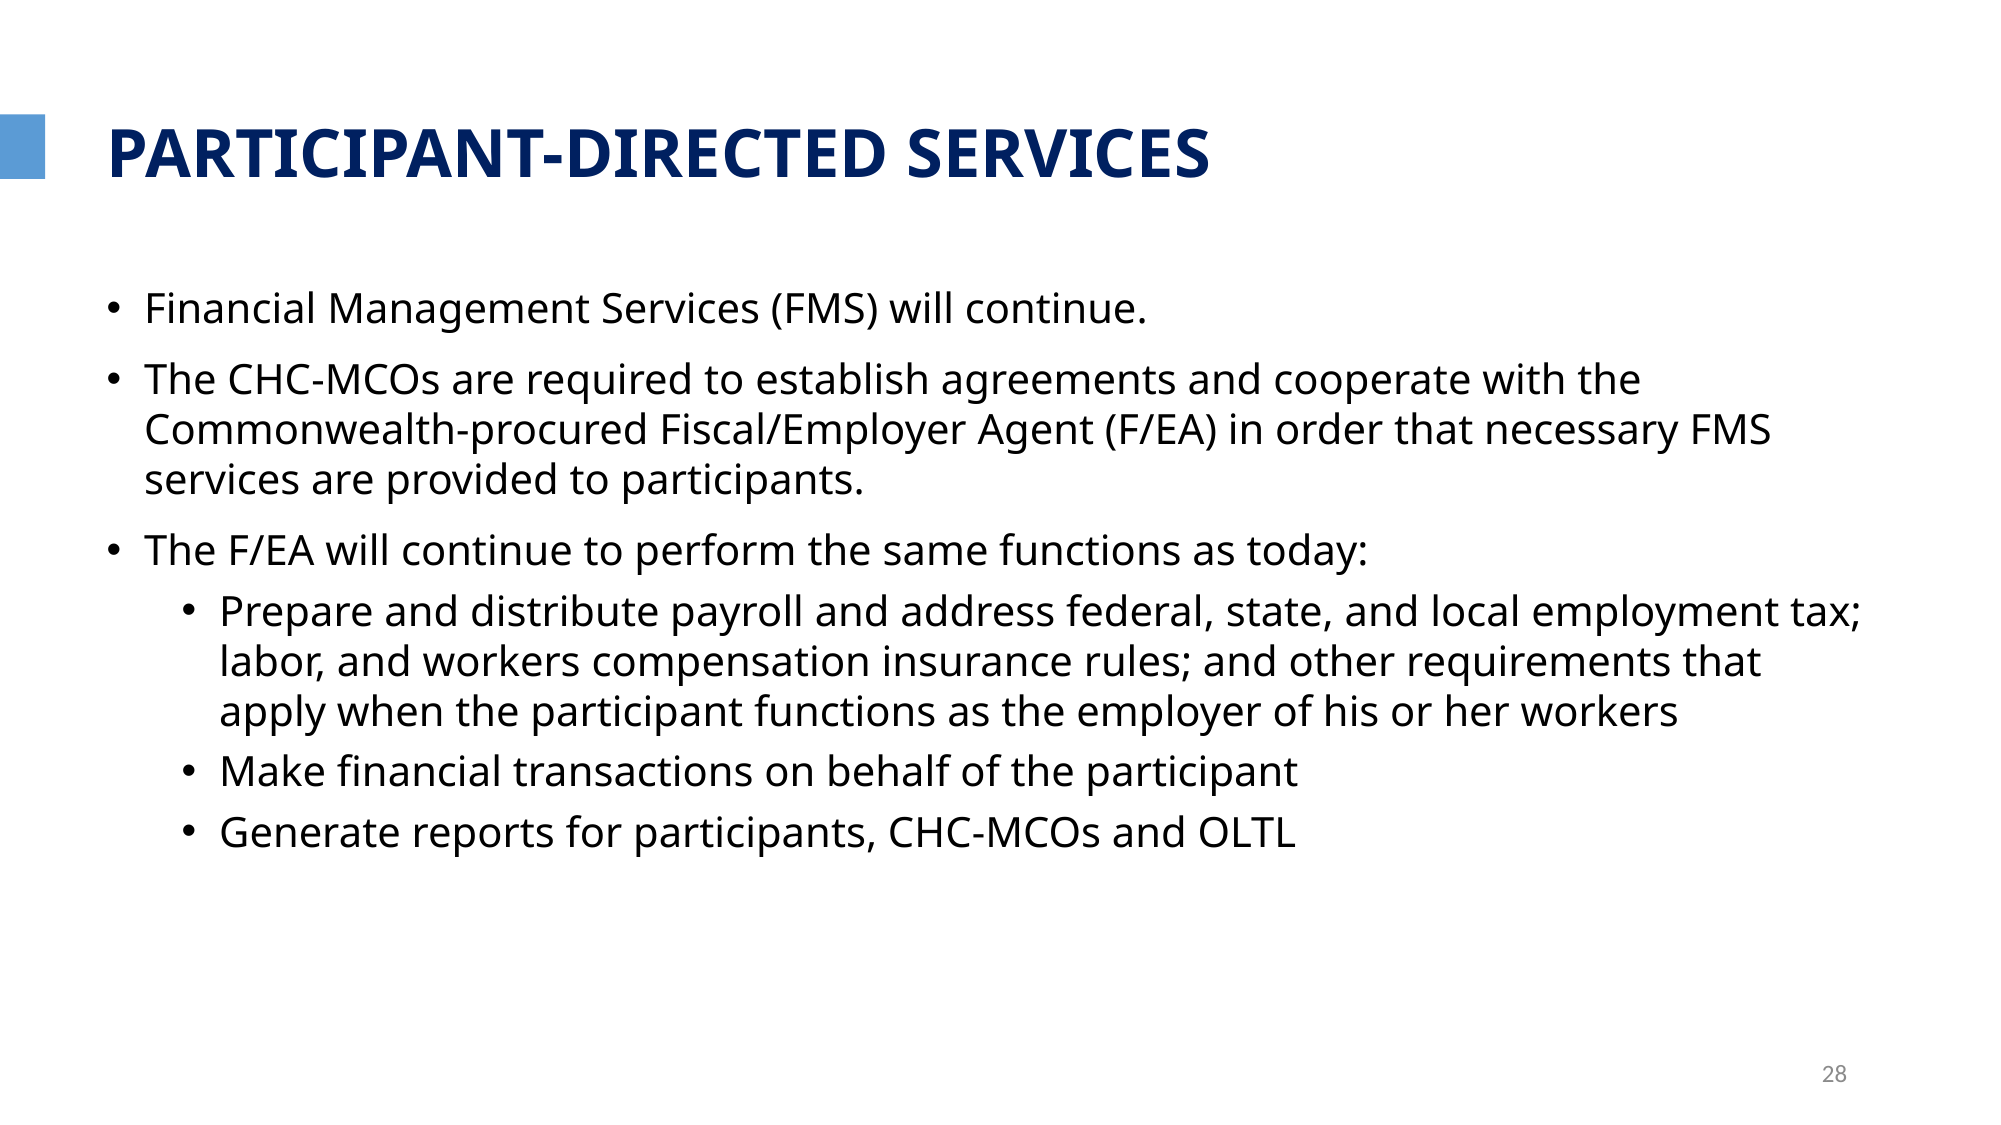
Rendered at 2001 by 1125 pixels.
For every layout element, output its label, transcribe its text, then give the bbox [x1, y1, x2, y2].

slide_number 28 [1412, 1042, 1863, 1103]
list participant-directed services Financial Management Services (FMS) will continue. The CHC-MCOs are required to establish agreements and cooperate with the Commonwealth-procured Fiscal/Employer Agent (F/EA) in order that necessary FMS services are provided to participants. The F/EA will continue to perform the same functions as today: Prepare and distribute payroll and address federal, state, and local employment tax; labor, and workers compensation insurance rules; and other requirements that apply when the participant functions as the employer of his or her workers Make financial transactions on behalf of the participant Generate reports for participants, CHC-MCOs and OLTL [91, 108, 1887, 1088]
text_box [0, 113, 46, 180]
